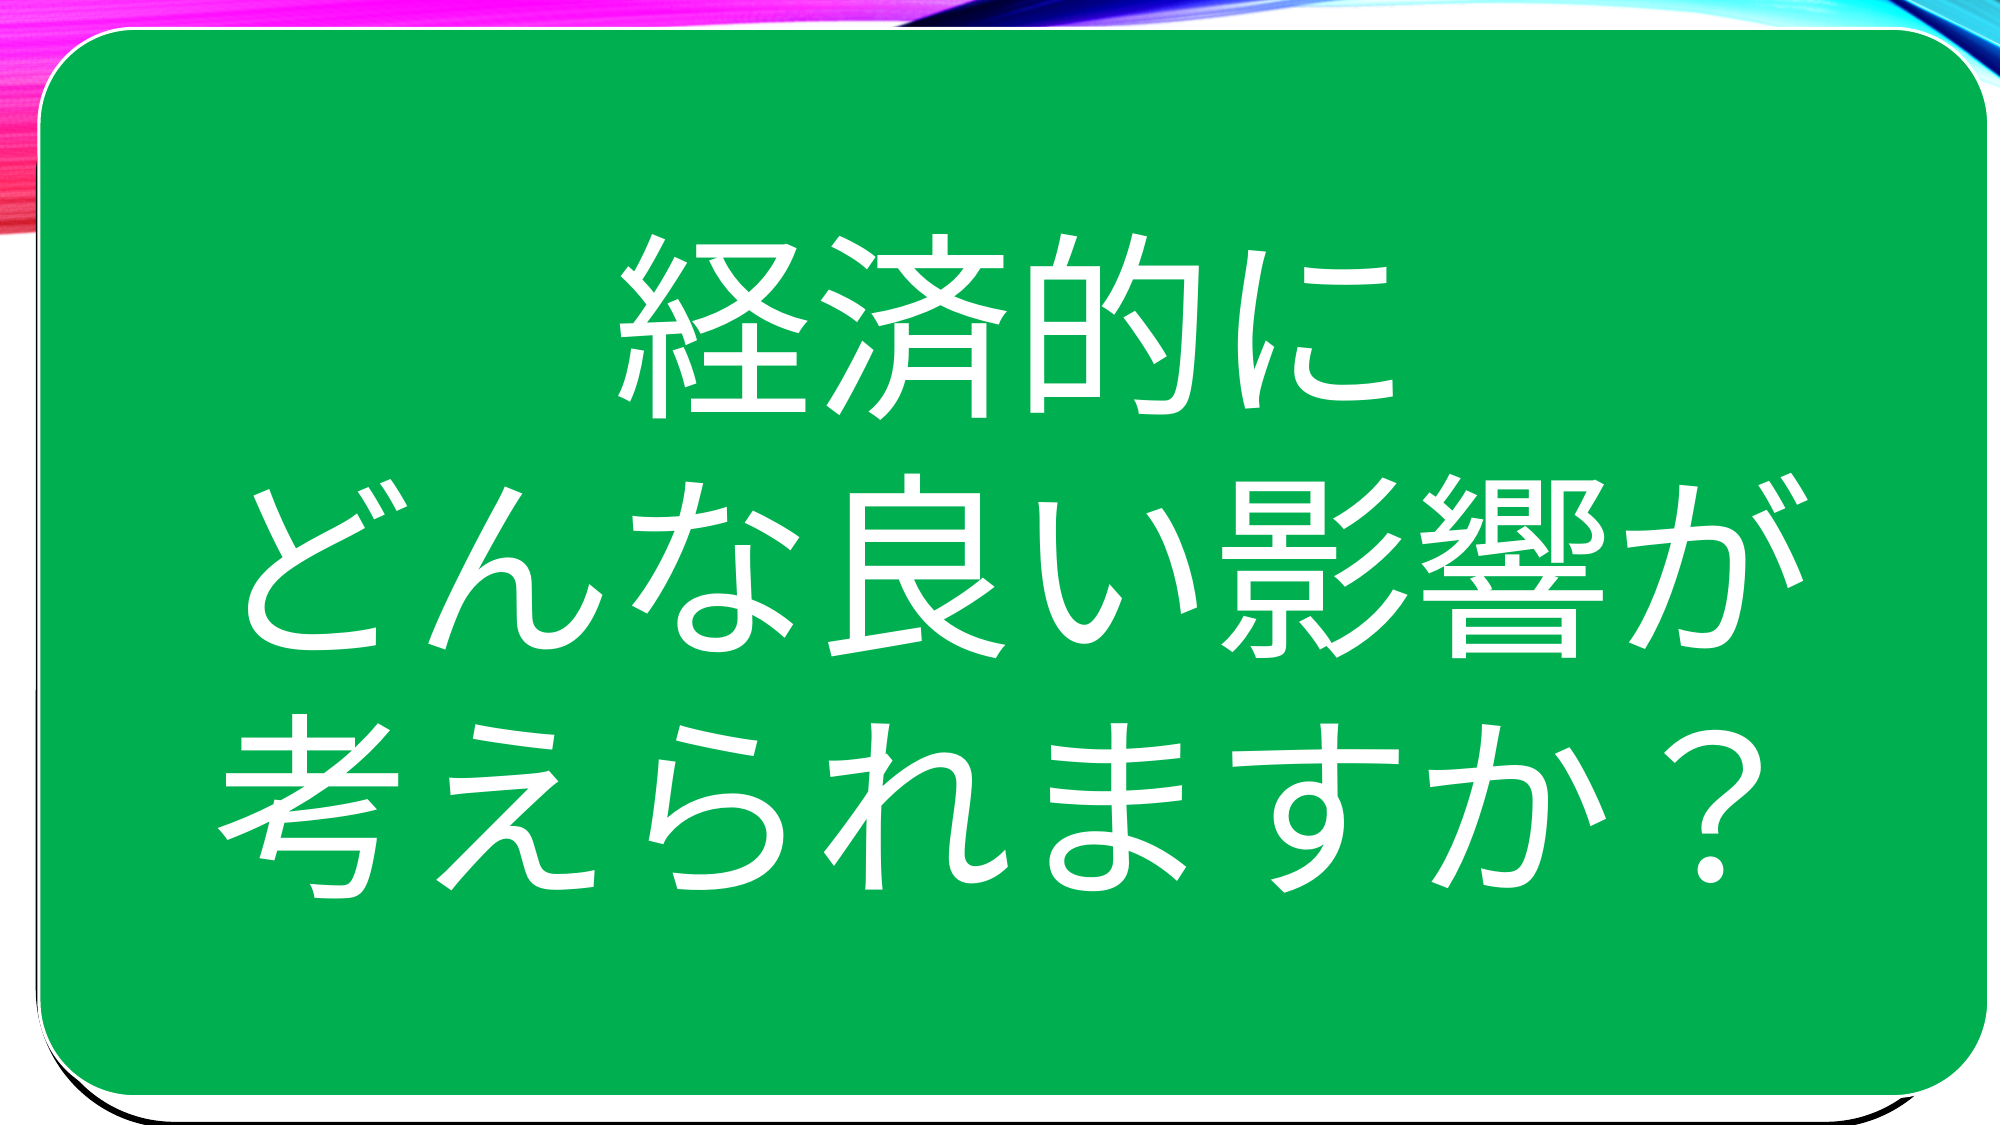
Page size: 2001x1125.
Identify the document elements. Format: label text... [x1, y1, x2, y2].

picture [0, 0, 2000, 237]
picture [1890, 0, 2000, 75]
text_box 東京五輪の プロモーション画像 [60, 1065, 1910, 1125]
picture [1910, 0, 2000, 45]
text_box 経済的に どんな良い影響が 考えられますか？ [37, 26, 1991, 1099]
